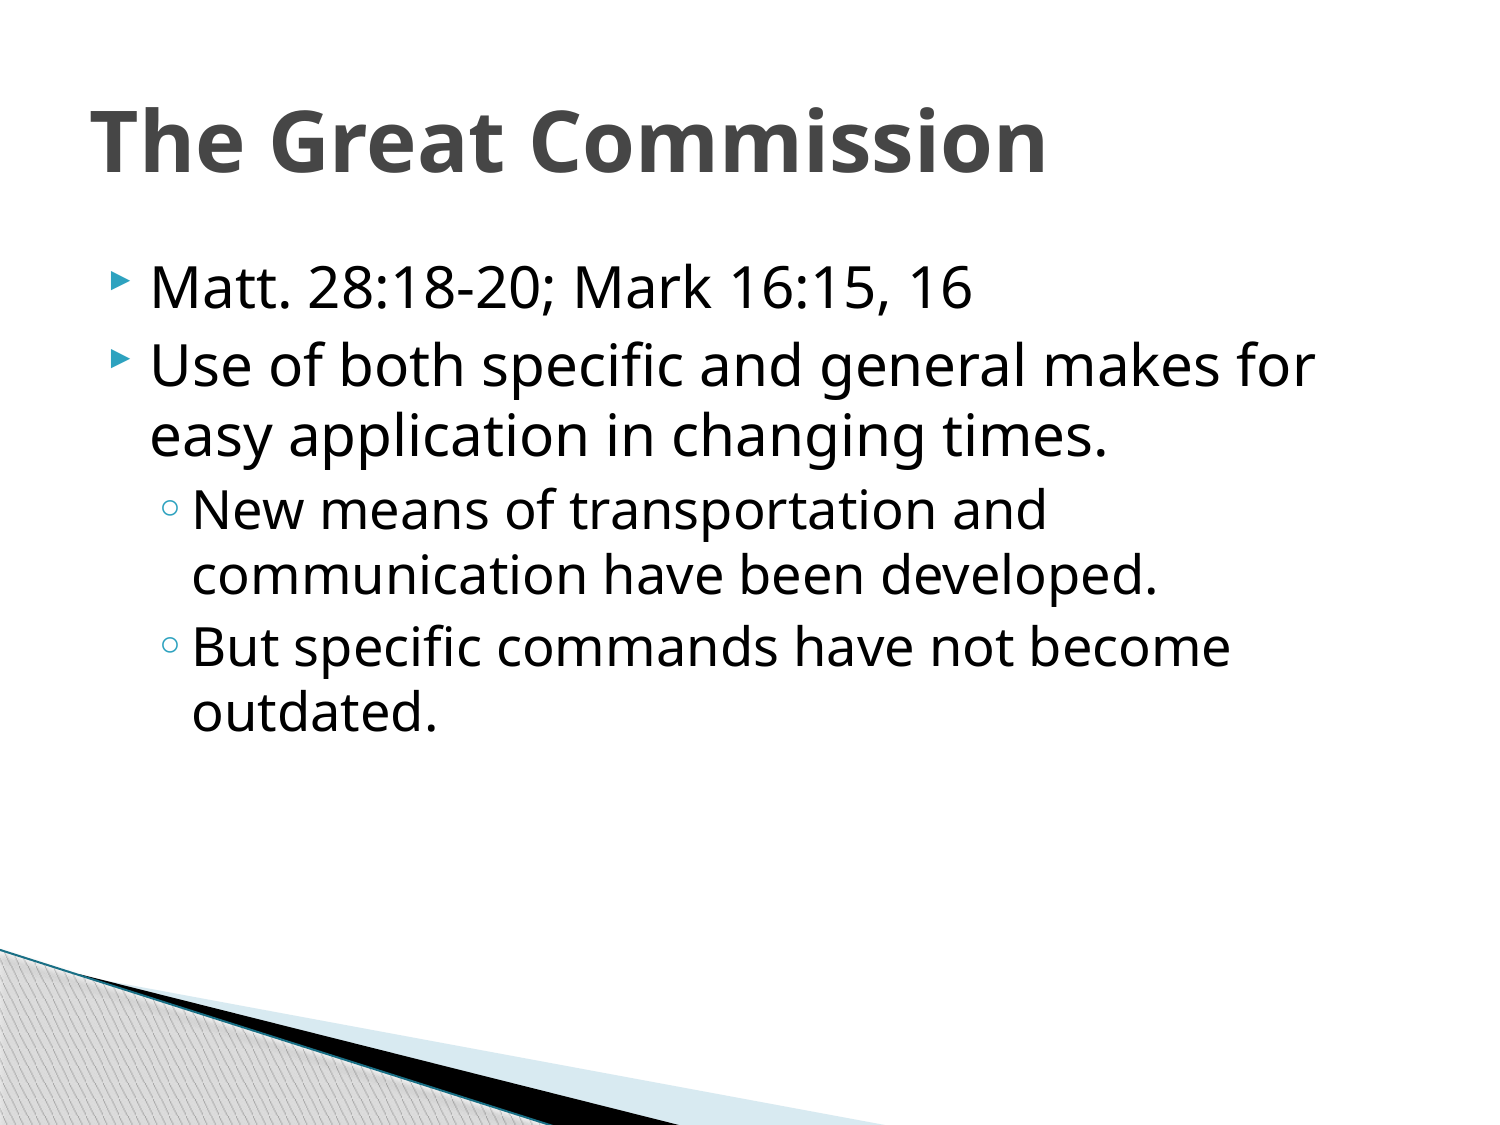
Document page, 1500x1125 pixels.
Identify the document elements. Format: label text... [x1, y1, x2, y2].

title The Great Commission [75, 45, 1425, 233]
list Matt. 28:18-20; Mark 16:15, 16 Use of both specific and general makes for easy application in changing times. New means of transportation and communication have been developed. But specific commands have not become outdated. [75, 243, 1425, 986]
